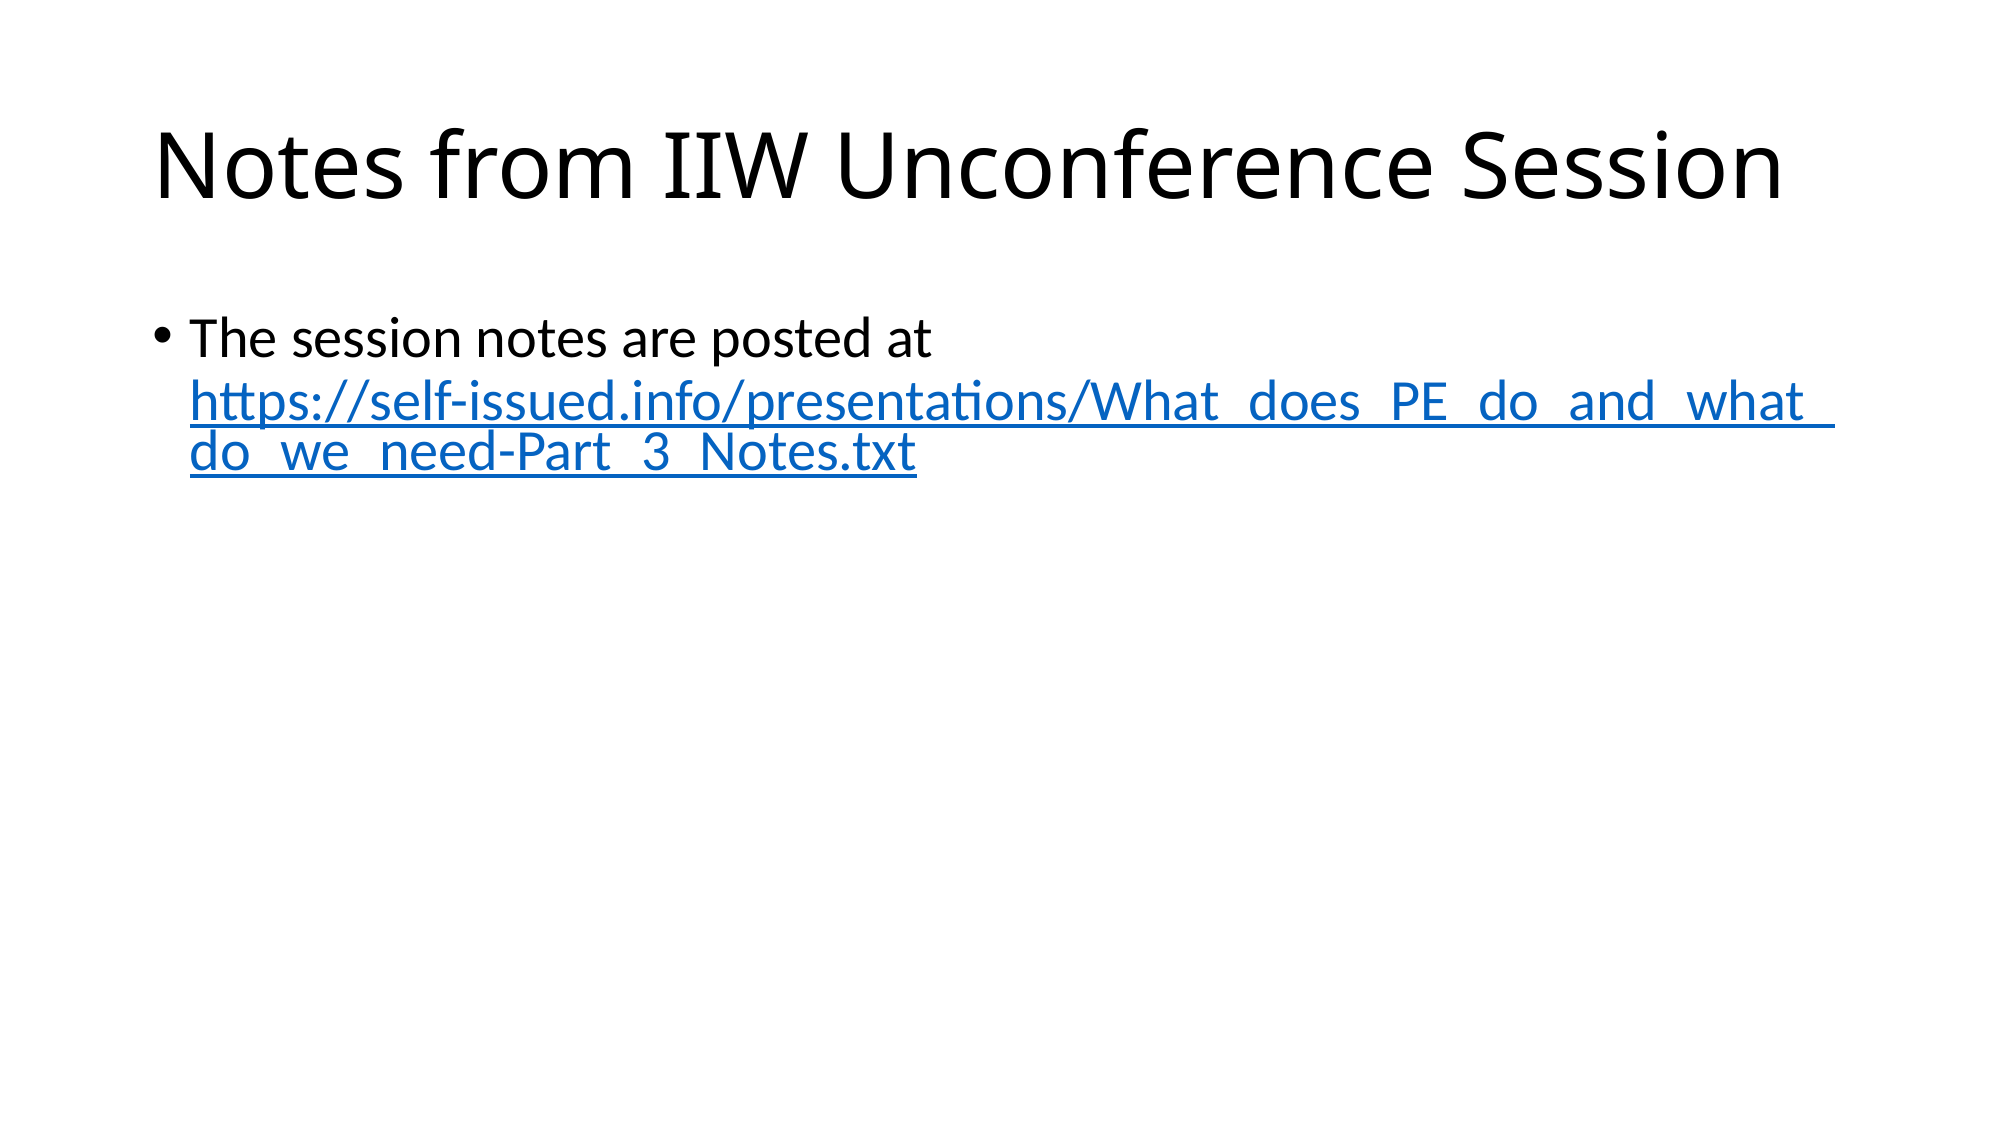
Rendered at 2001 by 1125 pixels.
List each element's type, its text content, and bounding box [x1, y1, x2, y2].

list The session notes are posted at https://self-issued.info/presentations/What_does_PE_do_and_what_do_we_need-Part_3_Notes.txt [137, 299, 1863, 1014]
title Notes from IIW Unconference Session [137, 59, 1863, 278]
